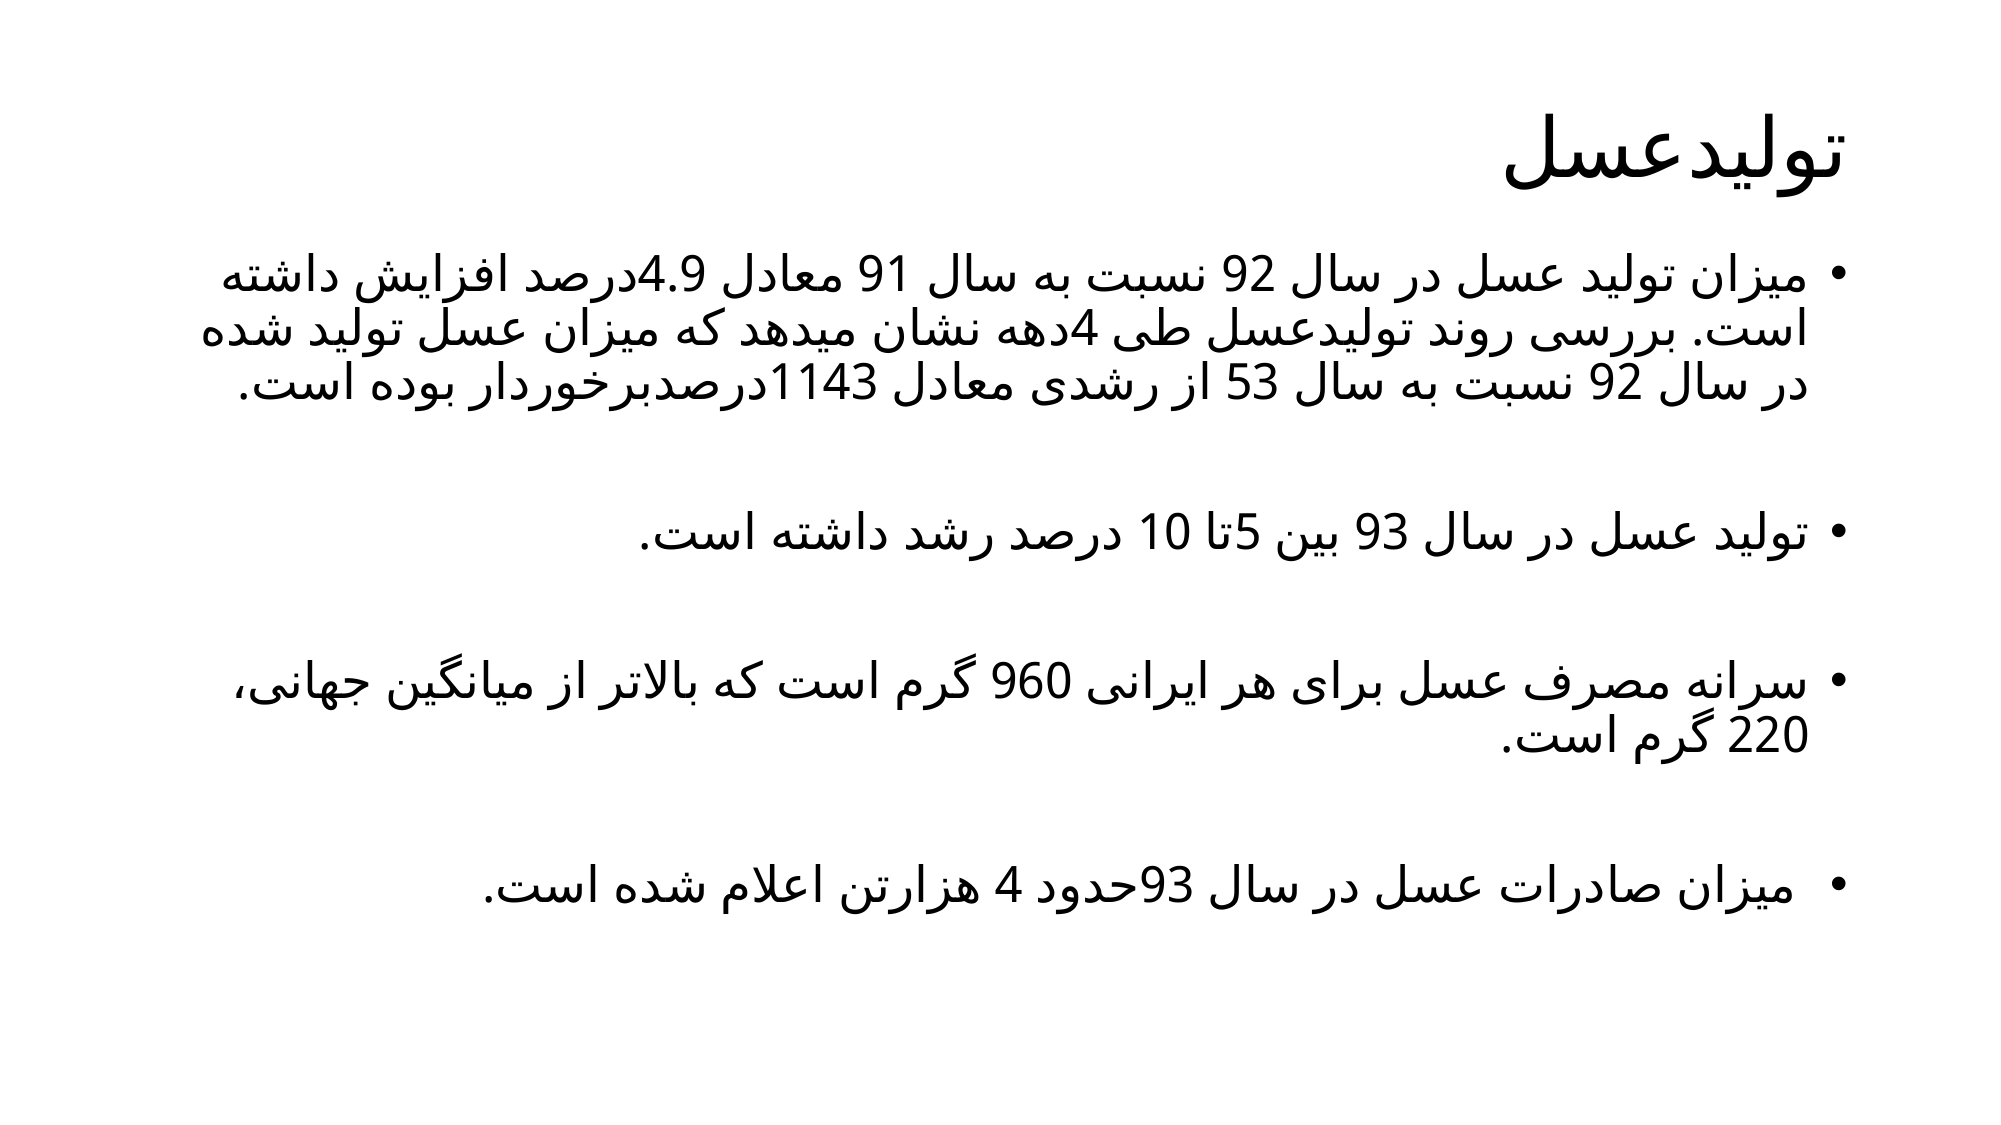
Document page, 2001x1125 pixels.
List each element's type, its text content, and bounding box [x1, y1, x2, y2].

title تولیدعسل [137, 59, 1863, 240]
list میزان تولید عسل در سال 92 نسبت به سال 91 معادل 4.9درصد افزایش داشته است. بررسی روند تولیدعسل طی 4دهه نشان میدهد که میزان عسل تولید شده در سال 92 نسبت به سال 53 از رشدی معادل 1143درصدبرخوردار بوده است. تولید عسل در سال 93 بین 5تا 10 درصد رشد داشته است. سرانه مصرف عسل برای هر ایرانی 960 گرم است که بالاتر از میانگین جهانی، 220 گرم است. میزان صادرات عسل در سال 93حدود 4 هزارتن اعلام شده است. [137, 240, 1863, 1014]
